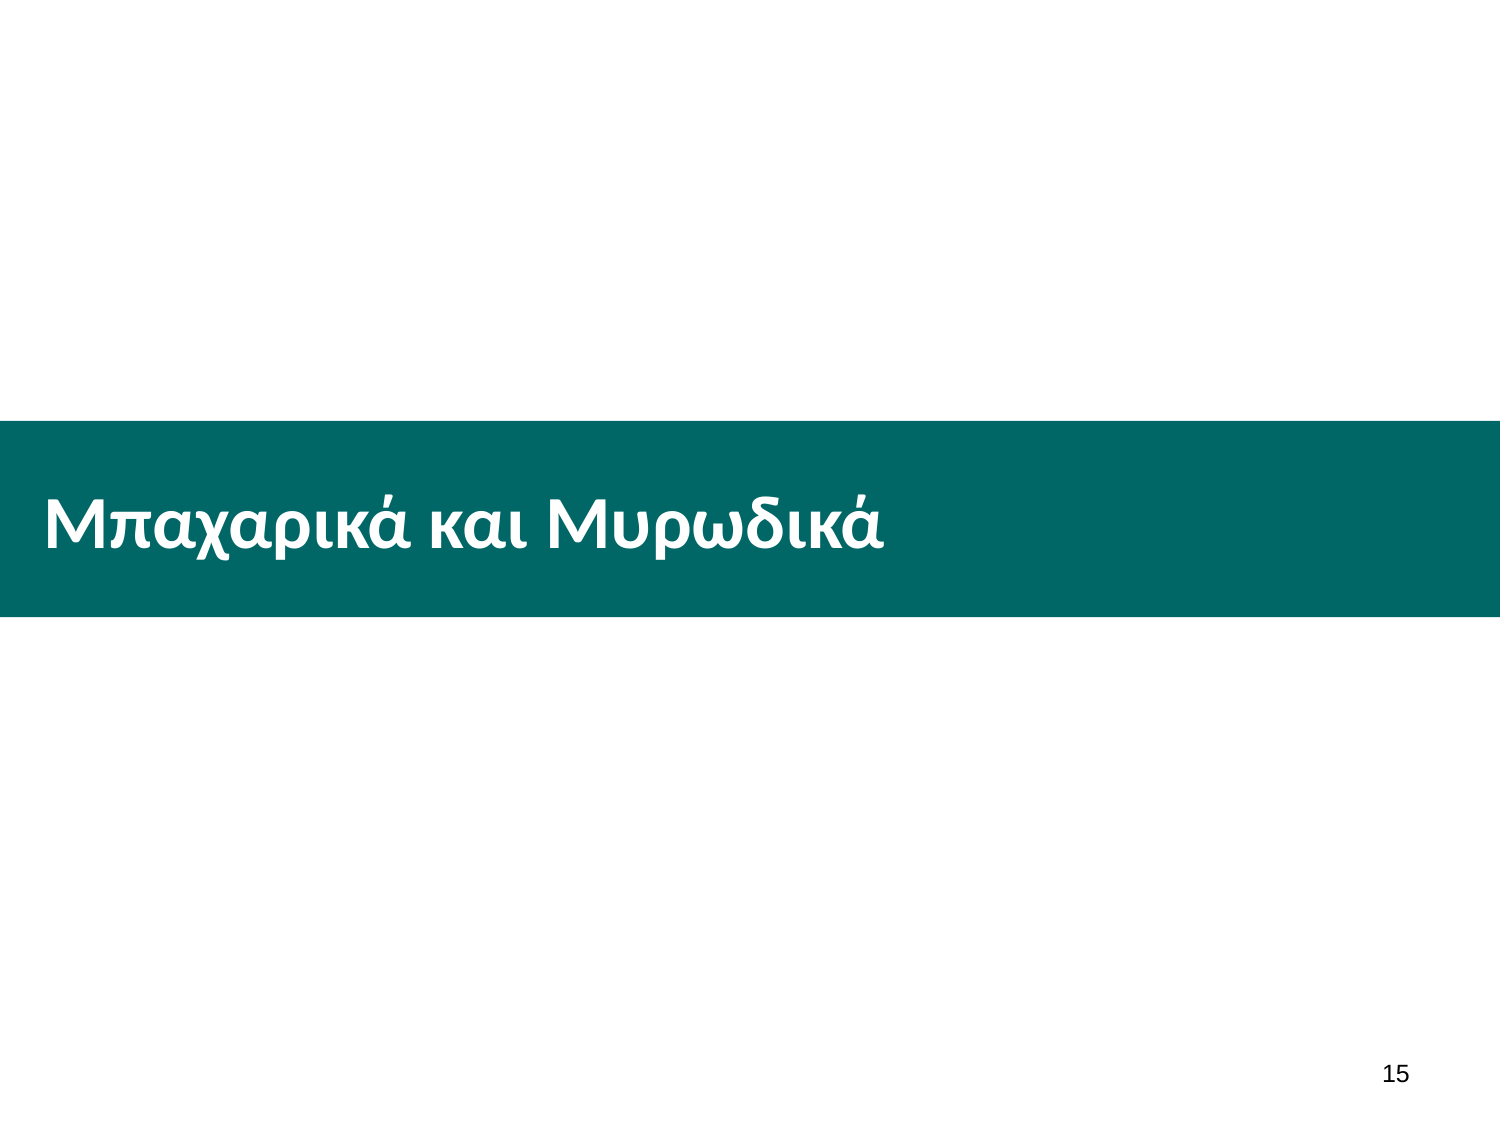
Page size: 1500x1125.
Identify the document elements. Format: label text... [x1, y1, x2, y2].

slide_number 14 [1074, 1042, 1425, 1103]
title Μπαχαρικά και Μυρωδικά [0, 420, 1500, 618]
